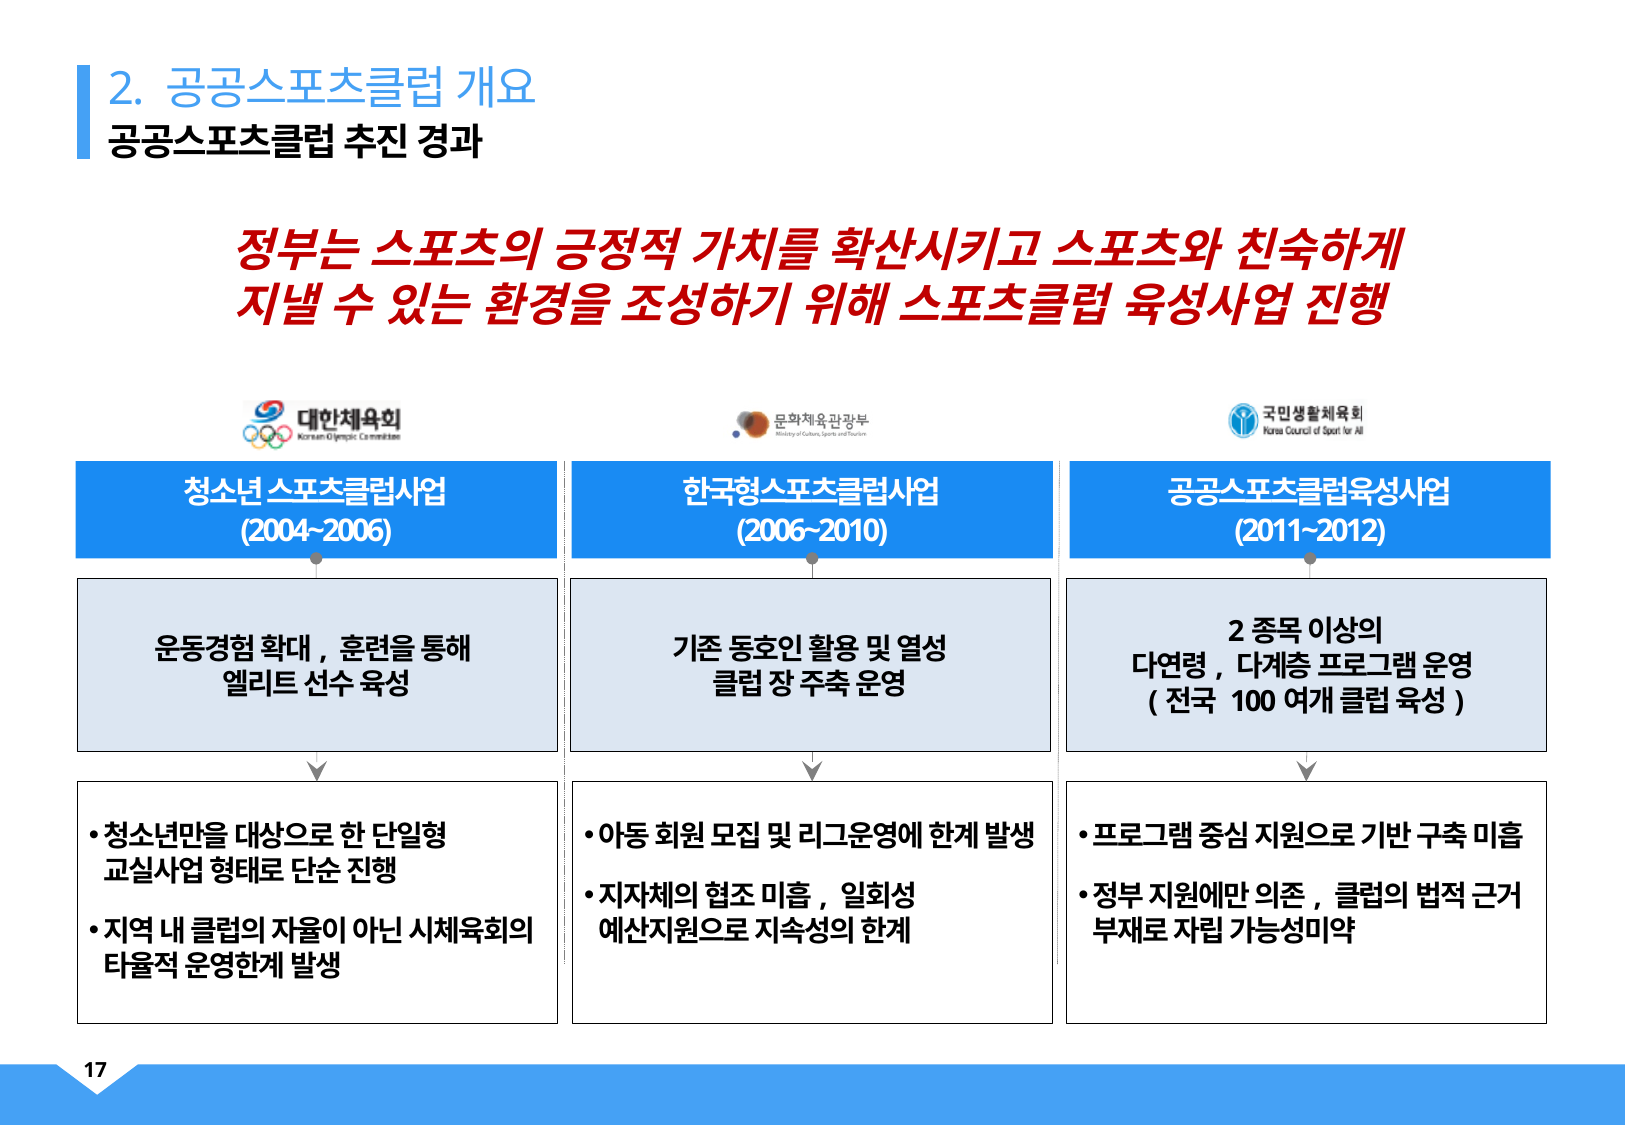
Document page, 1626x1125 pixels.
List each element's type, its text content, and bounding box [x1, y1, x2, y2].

text_box 기존 동호인 활용 및 열성 클럽 장 주축 운영 [816, 578, 1051, 752]
picture [723, 398, 878, 444]
text_box 공공스포츠클럽육성사업 (2011~2012) [1069, 461, 1551, 559]
text_box 정부는 스포츠의 긍정적 가치를 확산시키고 스포츠와 친숙하게 지낼 수 있는 환경을 조성하기 위해 스포츠클럽 육성사업 진행 [91, 219, 1540, 332]
text_box 한국형스포츠클럽사업 (2006~2010) [571, 461, 1053, 559]
text_box 아동 회원 모집 및 리그운영에 한계 발생 지자체의 협조 미흡, 일회성 예산지원으로 지속성의 한계 [572, 781, 1053, 1024]
text_box 청소년 스포츠클럽사업 (2004~2006) [75, 461, 557, 559]
text_box 운동경험 확대, 훈련을 통해 엘리트 선수 육성 [323, 578, 557, 752]
text_box 2종목 이상의 다연령, 다계층 프로그램 운영 (전국 100여개 클럽 육성) [1066, 578, 1300, 752]
picture [1224, 396, 1370, 442]
text_box 청소년만을 대상으로 한 단일형 교실사업 형태로 단순 진행 지역 내 클럽의 자율이 아닌 시체육회의 타율적 운영한계 발생 [76, 781, 557, 1024]
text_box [83, 64, 813, 163]
picture [240, 399, 407, 455]
text_box 2종목 이상의 다연령, 다계층 프로그램 운영 (전국 100여개 클럽 육성) [1315, 578, 1547, 752]
text_box 운동경험 확대, 훈련을 통해 엘리트 선수 육성 [76, 578, 310, 752]
text_box 프로그램 중심 지원으로 기반 구축 미흡 정부 지원에만 의존, 클럽의 법적 근거 부재로 자립 가능성미약 [1066, 781, 1547, 1024]
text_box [1306, 558, 1311, 782]
text_box 기존 동호인 활용 및 열성 클럽 장 주축 운영 [570, 578, 807, 752]
